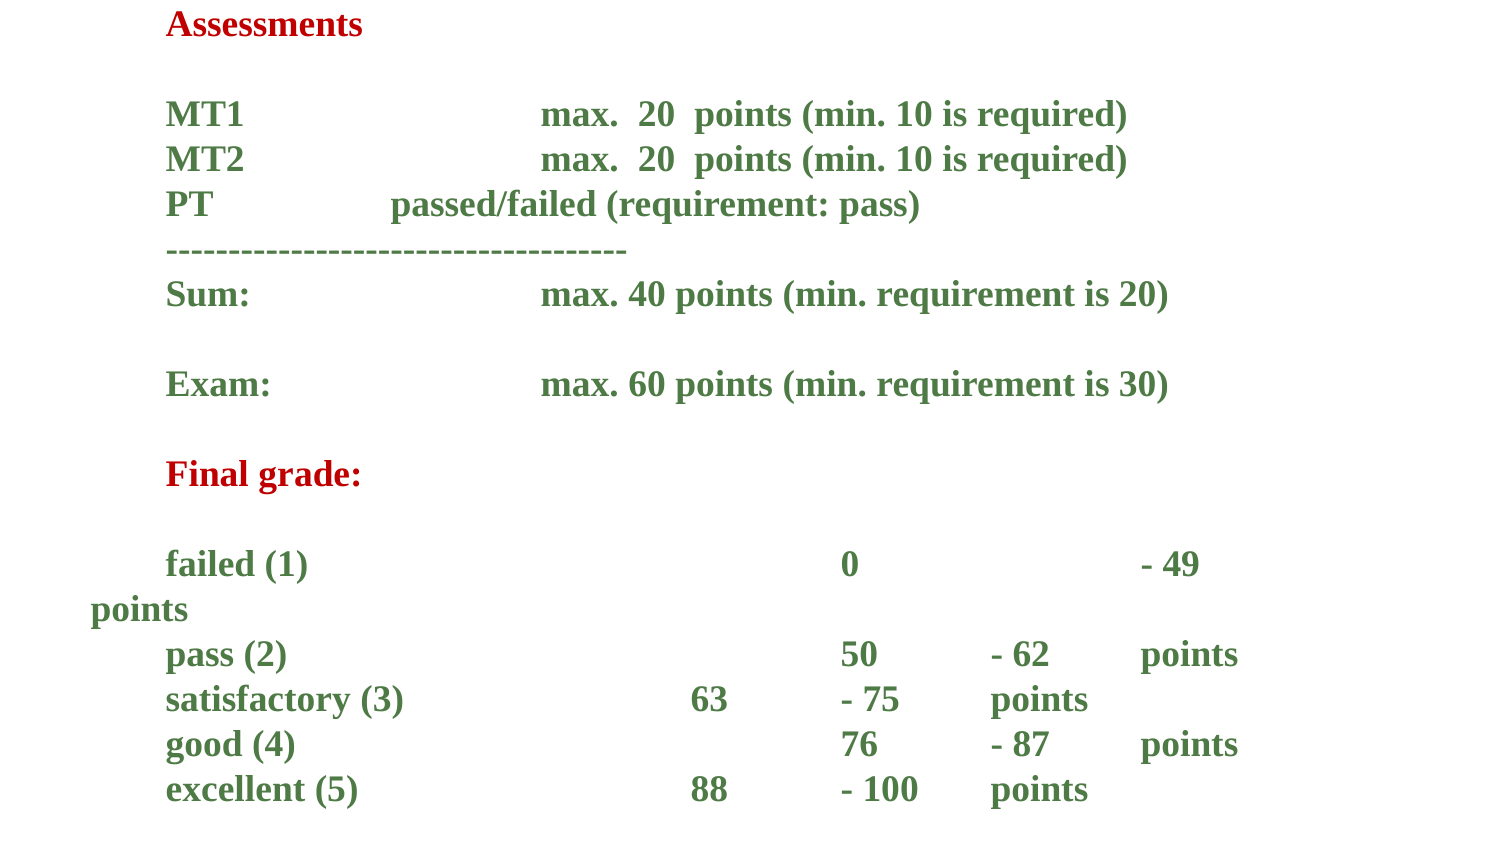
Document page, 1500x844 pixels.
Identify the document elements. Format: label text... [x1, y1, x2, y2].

text_box Assessments MT1 max. 20 points (min. 10 is required) MT2 max. 20 points (min. 10 is required) PT passed/failed (requirement: pass) ------------------------------------- Sum: max. 40 points (min. requirement is 20) Exam: max. 60 points (min. requirement is 30) Final grade: failed (1) 0 - 49 points pass (2) 50 - 62 points satisfactory (3) 63 - 75 points good (4) 76 - 87 points excellent (5) 88 - 100 points [75, 14, 1329, 794]
